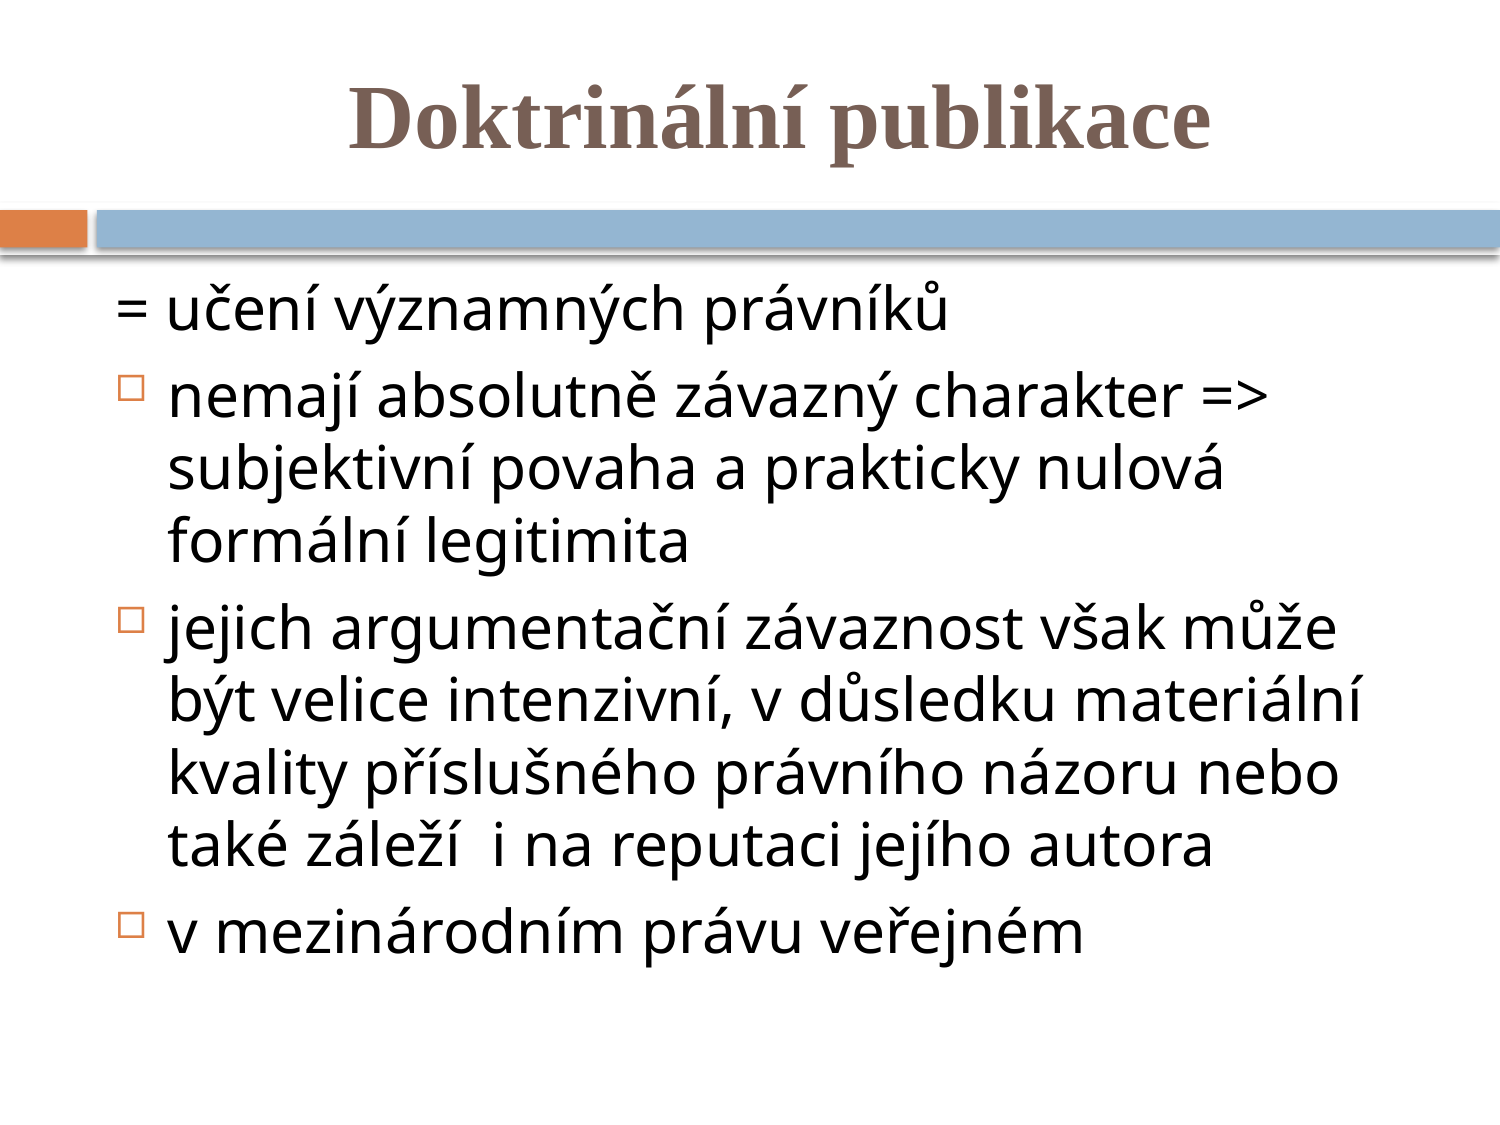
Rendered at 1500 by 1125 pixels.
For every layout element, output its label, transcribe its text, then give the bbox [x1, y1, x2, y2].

list = učení významných právníků nemají absolutně závazný charakter => subjektivní povaha a prakticky nulová formální legitimita jejich argumentační závaznost však může být velice intenzivní, v důsledku materiální kvality příslušného právního názoru nebo také záleží i na reputaci jejího autora v mezinárodním právu veřejném [100, 262, 1438, 1000]
title Doktrinální publikace [112, 30, 1450, 194]
